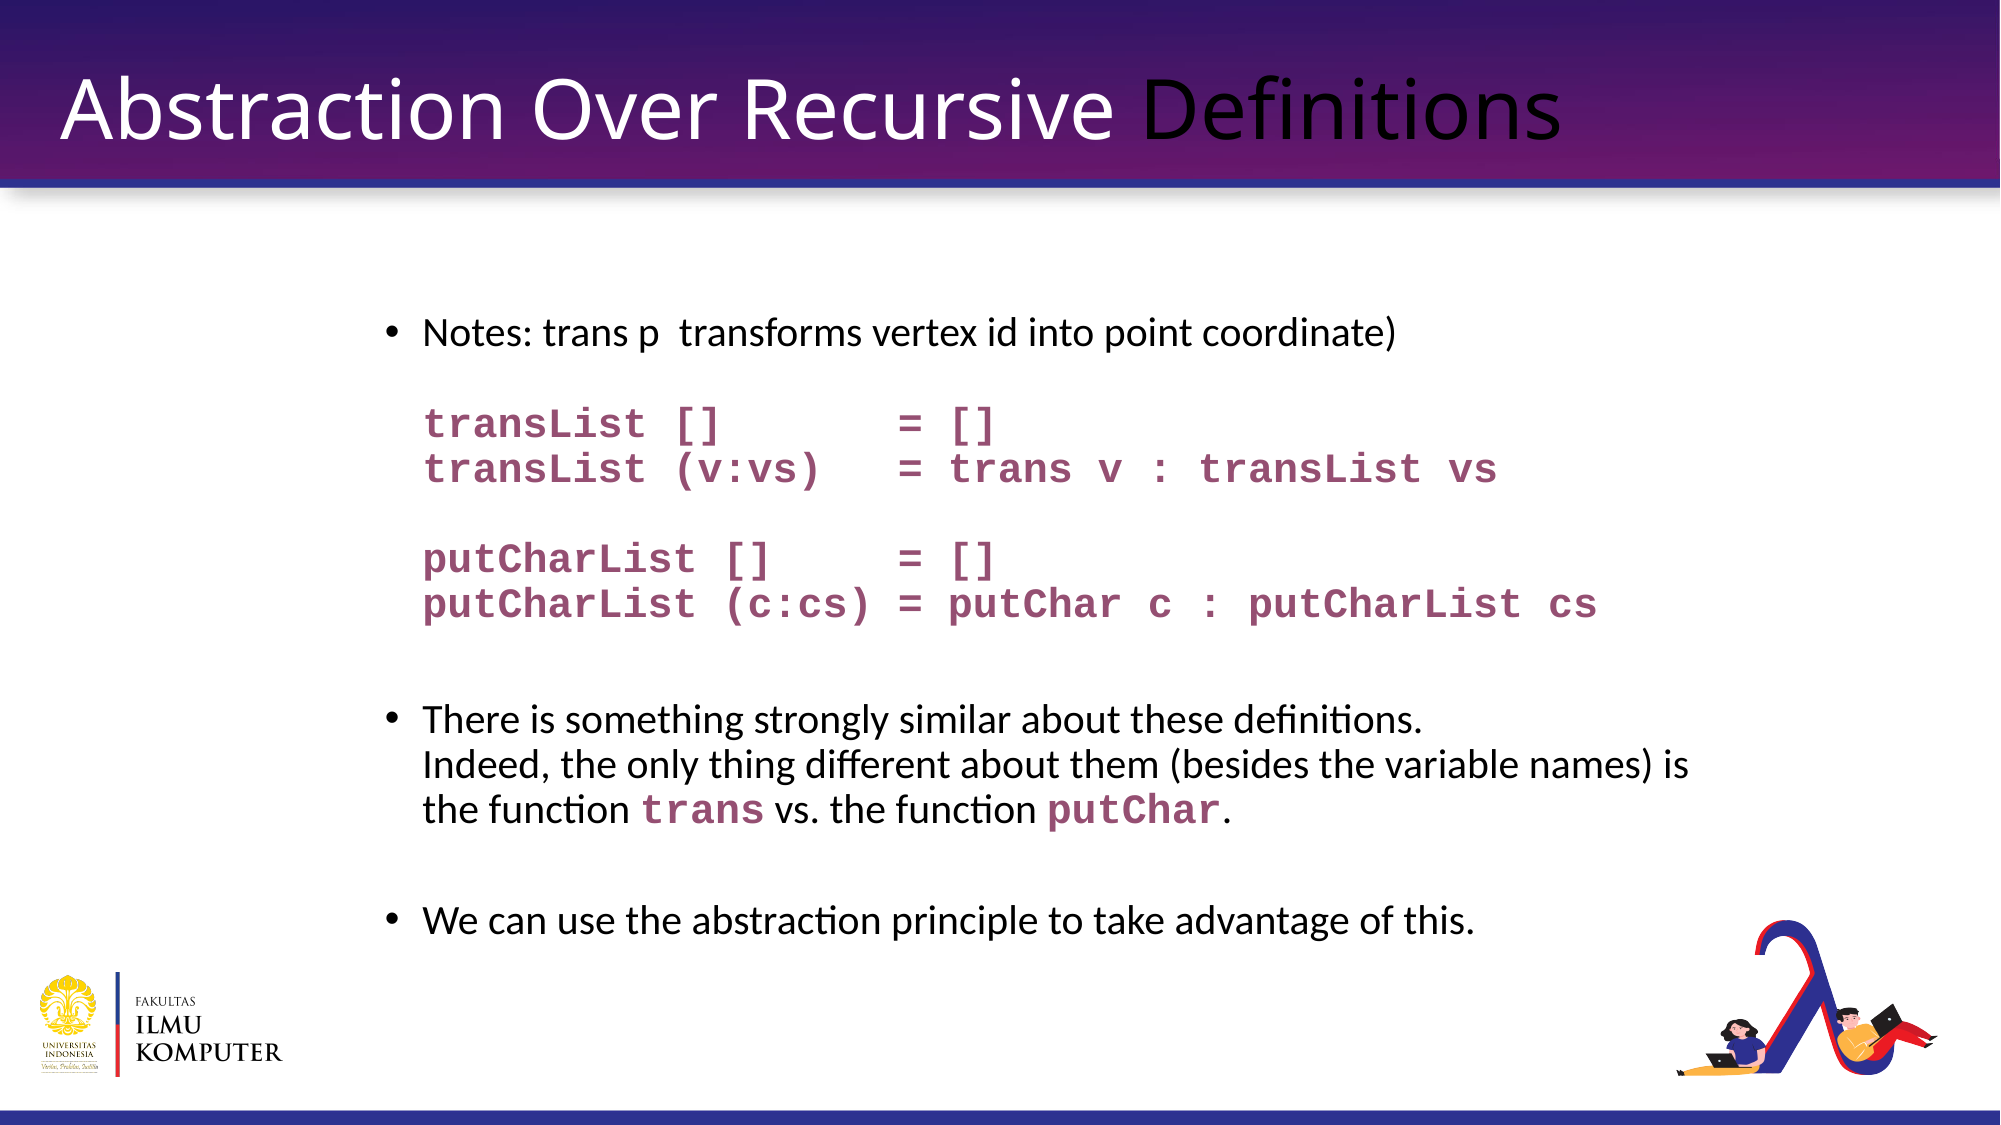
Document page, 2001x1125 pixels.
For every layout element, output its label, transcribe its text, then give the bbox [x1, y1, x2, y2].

title Abstraction Over Recursive Definitions [45, 59, 1863, 166]
list Notes: trans p transforms vertex id into point coordinate) transList [] = [] transList (v:vs) = trans v : transList vs putCharList [] = [] putCharList (c:cs) = putChar c : putCharList cs There is something strongly similar about these definitions. Indeed, the only thing different about them (besides the variable names) is the function trans vs. the function putChar. We can use the abstraction principle to take advantage of this. [369, 303, 1713, 953]
picture [0, 0, 2000, 1125]
